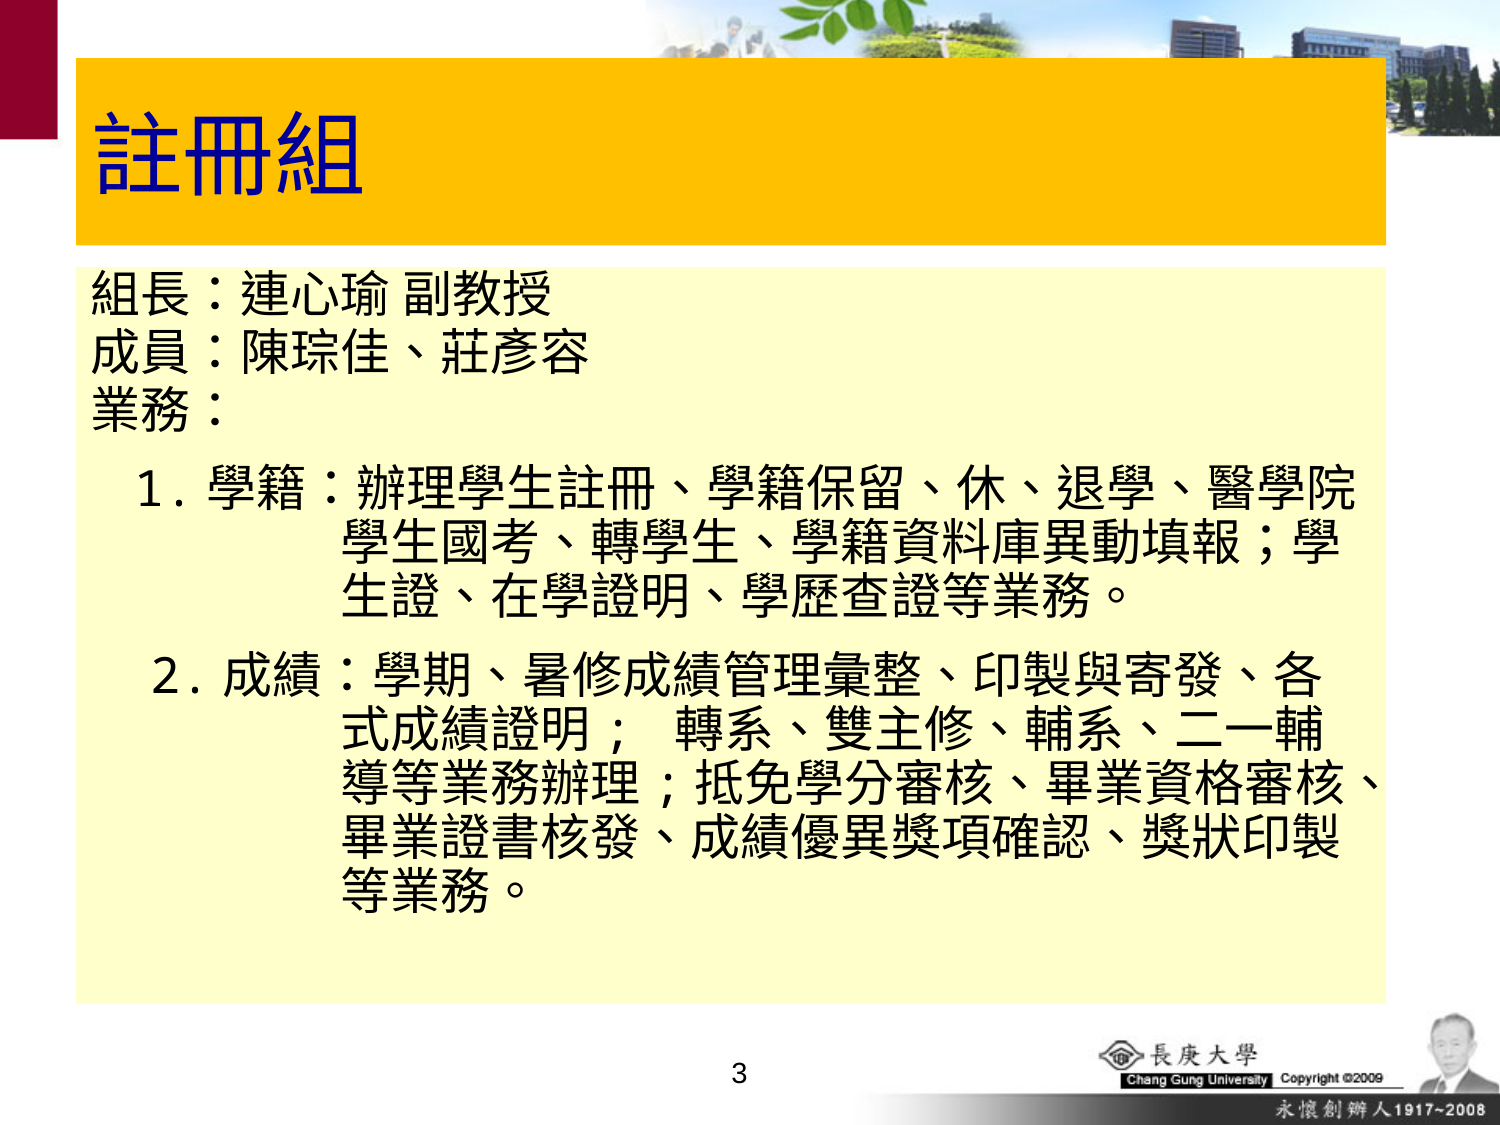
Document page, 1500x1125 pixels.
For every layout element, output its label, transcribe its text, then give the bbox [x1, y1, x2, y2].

slide_number 2 [551, 1046, 928, 1125]
picture [0, 0, 1500, 1125]
text_box 組長：連心瑜 副教授 成員：陳琮佳、莊彥容 業務： 1.學籍：辦理學生註冊、學籍保留、休、退學、醫學院學生國考、轉學生、學籍資料庫異動填報；學生證、在學證明、學歷查證等業務。 2.成績：學期、暑修成績管理彙整、印製與寄發、各式成績證明; 轉系、雙主修、輔系、二一輔導等業務辦理;抵免學分審核、畢業資格審核、畢業證書核發、成績優異獎項確認、獎狀印製等業務。 [76, 267, 1387, 1004]
title 註冊組 [76, 58, 1387, 246]
